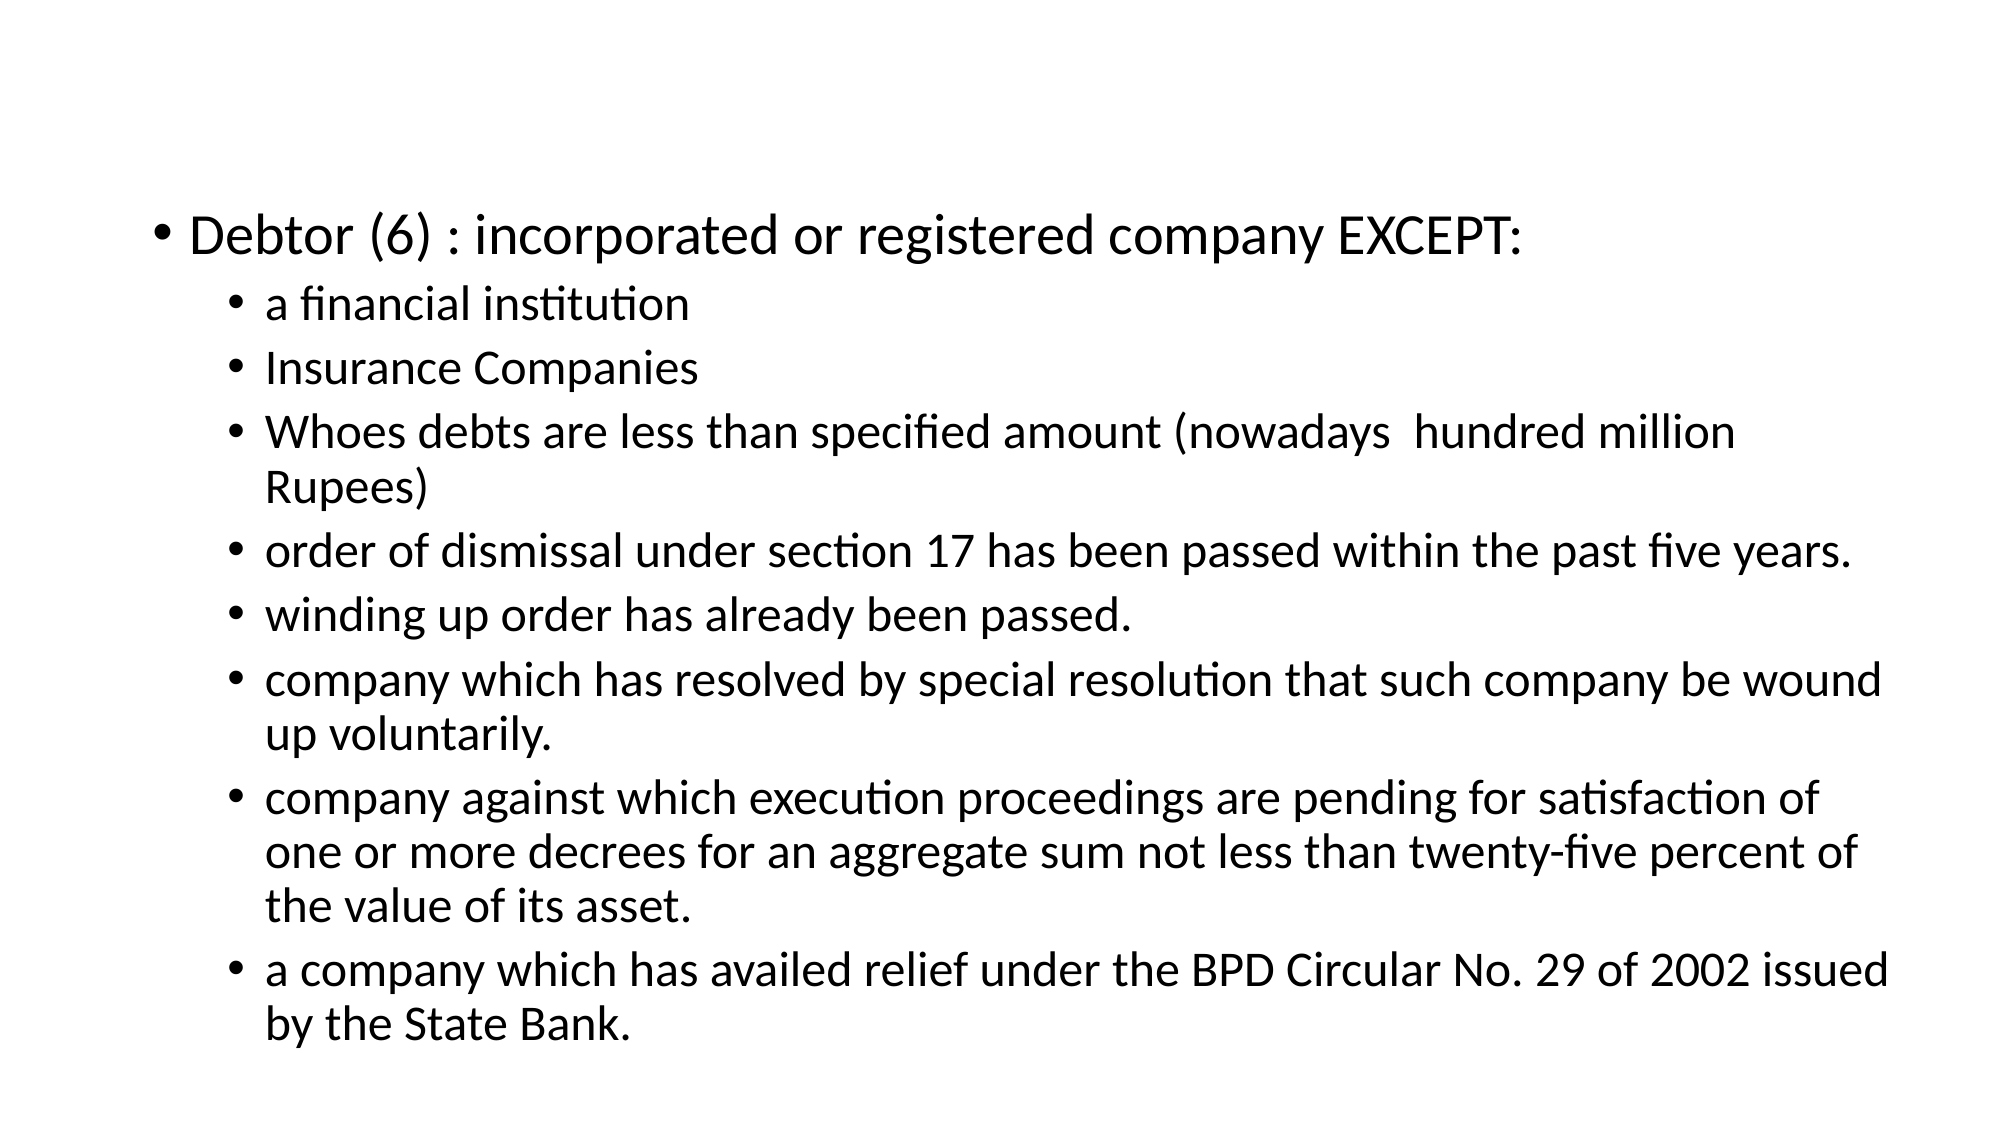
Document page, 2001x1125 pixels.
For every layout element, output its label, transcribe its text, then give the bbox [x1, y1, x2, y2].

list Debtor (6) : incorporated or registered company EXCEPT: a financial institution Insurance Companies Whoes debts are less than specified amount (nowadays hundred million Rupees) order of dismissal under section 17 has been passed within the past five years. winding up order has already been passed. company which has resolved by special resolution that such company be wound up voluntarily. company against which execution proceedings are pending for satisfaction of one or more decrees for an aggregate sum not less than twenty-five percent of the value of its asset. a company which has availed relief under the BPD Circular No. 29 of 2002 issued by the State Bank. [137, 196, 1918, 1097]
